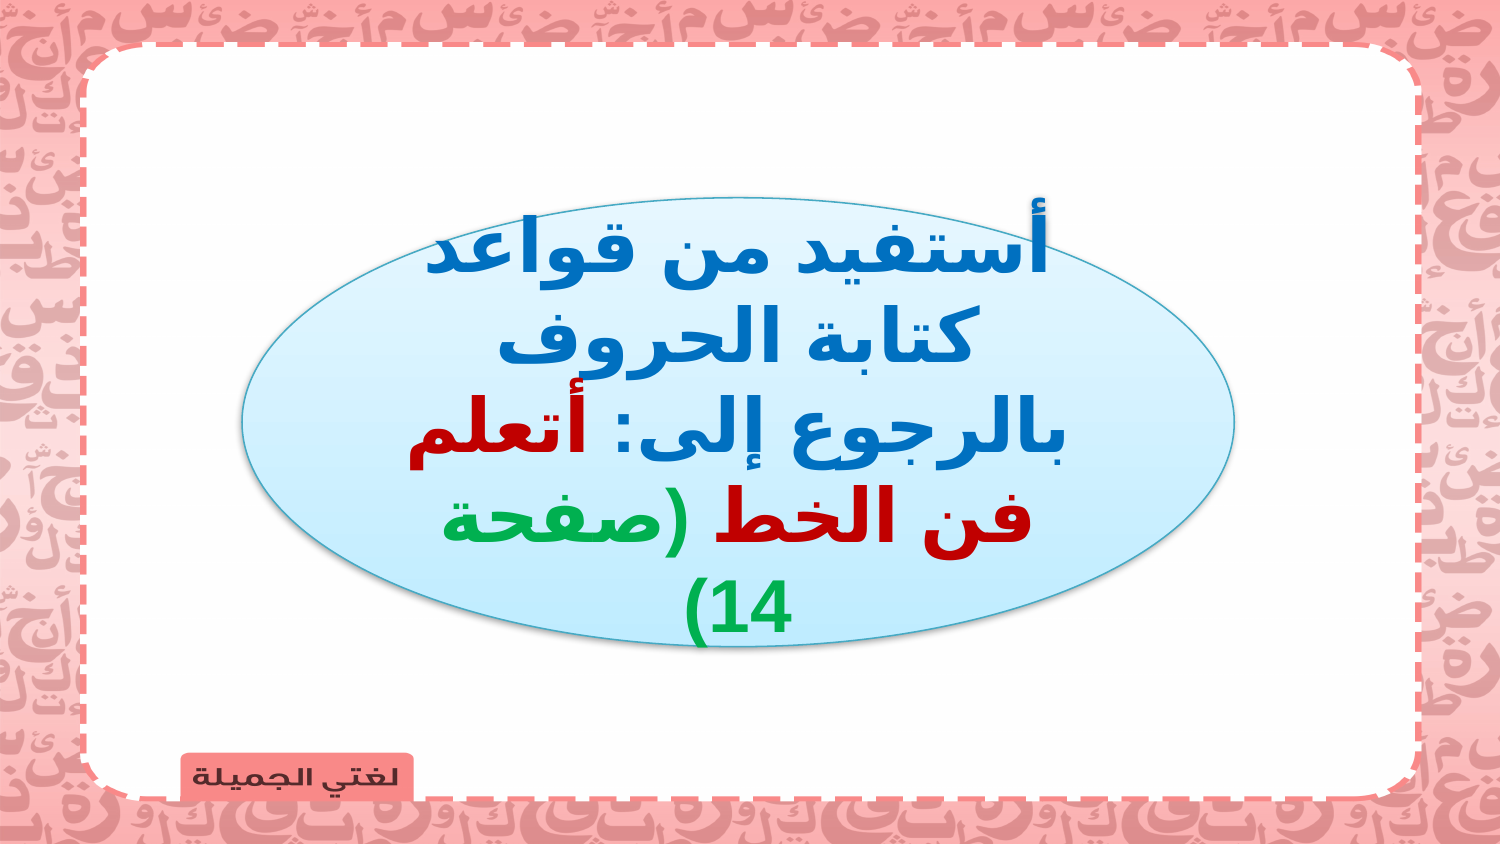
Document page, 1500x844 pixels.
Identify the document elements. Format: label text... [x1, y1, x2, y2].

text_box أستفيد من قواعد كتابة الحروف بالرجوع إلى: أتعلم فن الخط (صفحة 14) [241, 196, 1236, 648]
picture [0, 0, 1500, 844]
